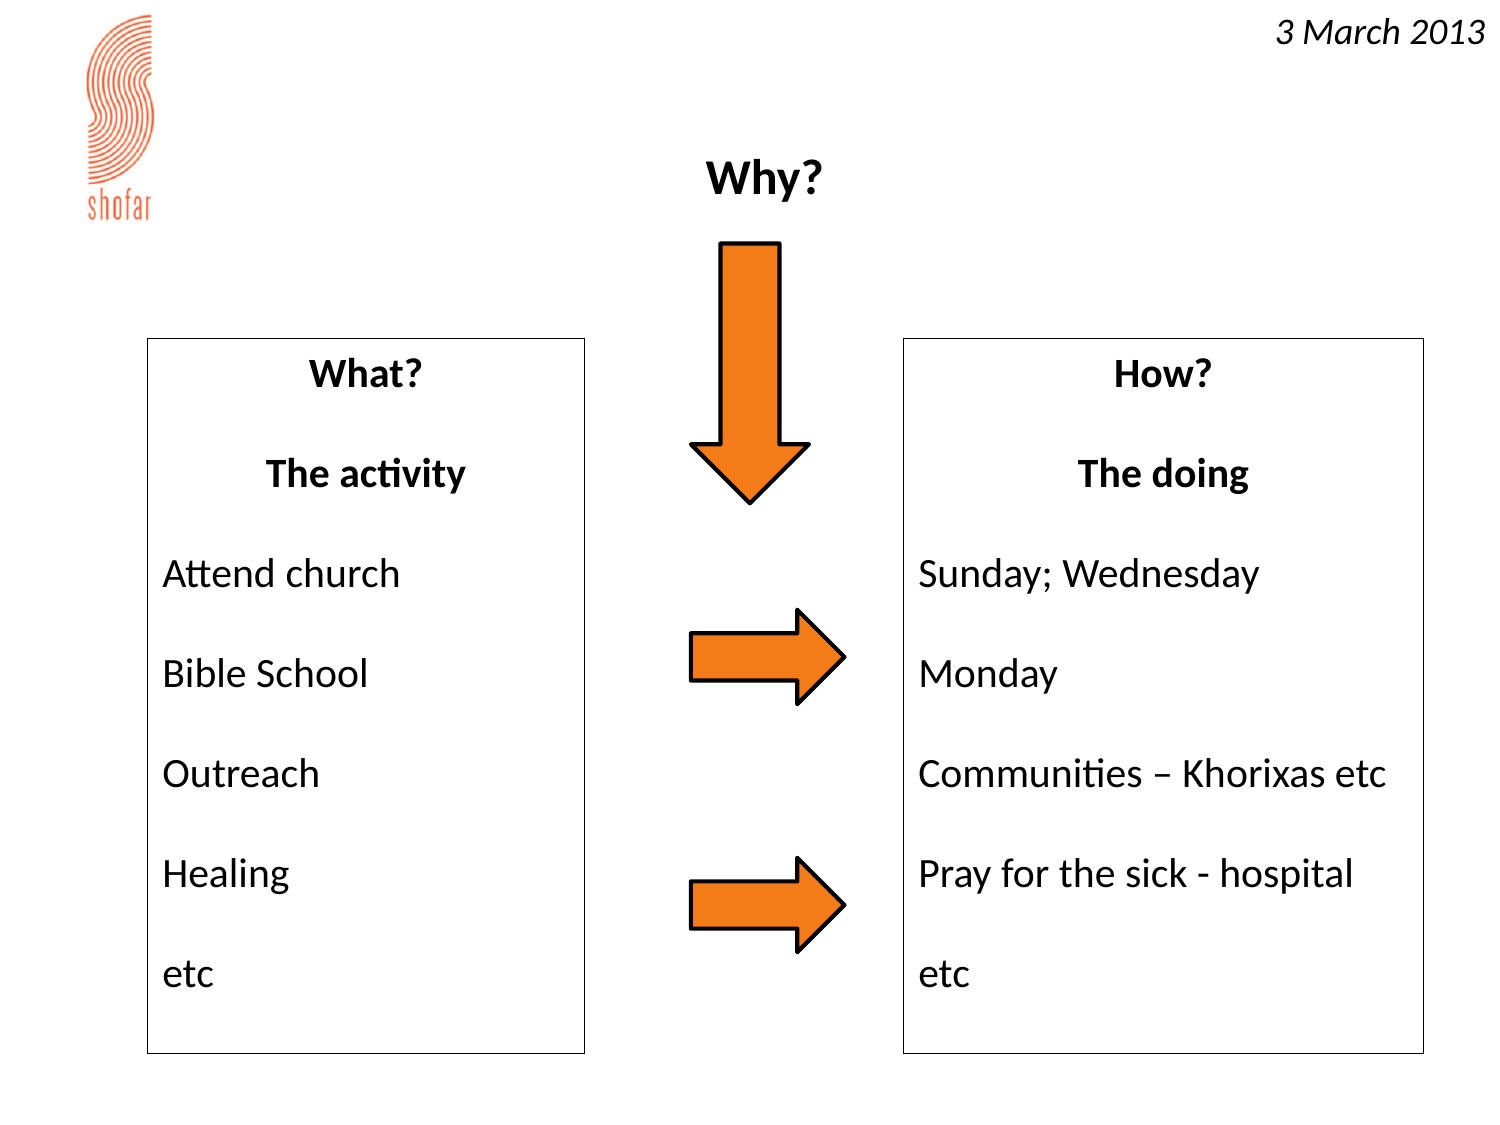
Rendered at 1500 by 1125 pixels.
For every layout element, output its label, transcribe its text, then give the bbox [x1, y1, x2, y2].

text_box Why? [690, 137, 857, 212]
text_box How? The doing Sunday; Wednesday Monday Communities – Khorixas etc Pray for the sick - hospital etc [903, 338, 1424, 1054]
text_box [688, 855, 847, 955]
text_box What? The activity Attend church Bible School Outreach Healing etc [147, 338, 585, 1054]
picture [0, 0, 237, 237]
text_box [688, 607, 847, 707]
text_box [688, 241, 811, 506]
